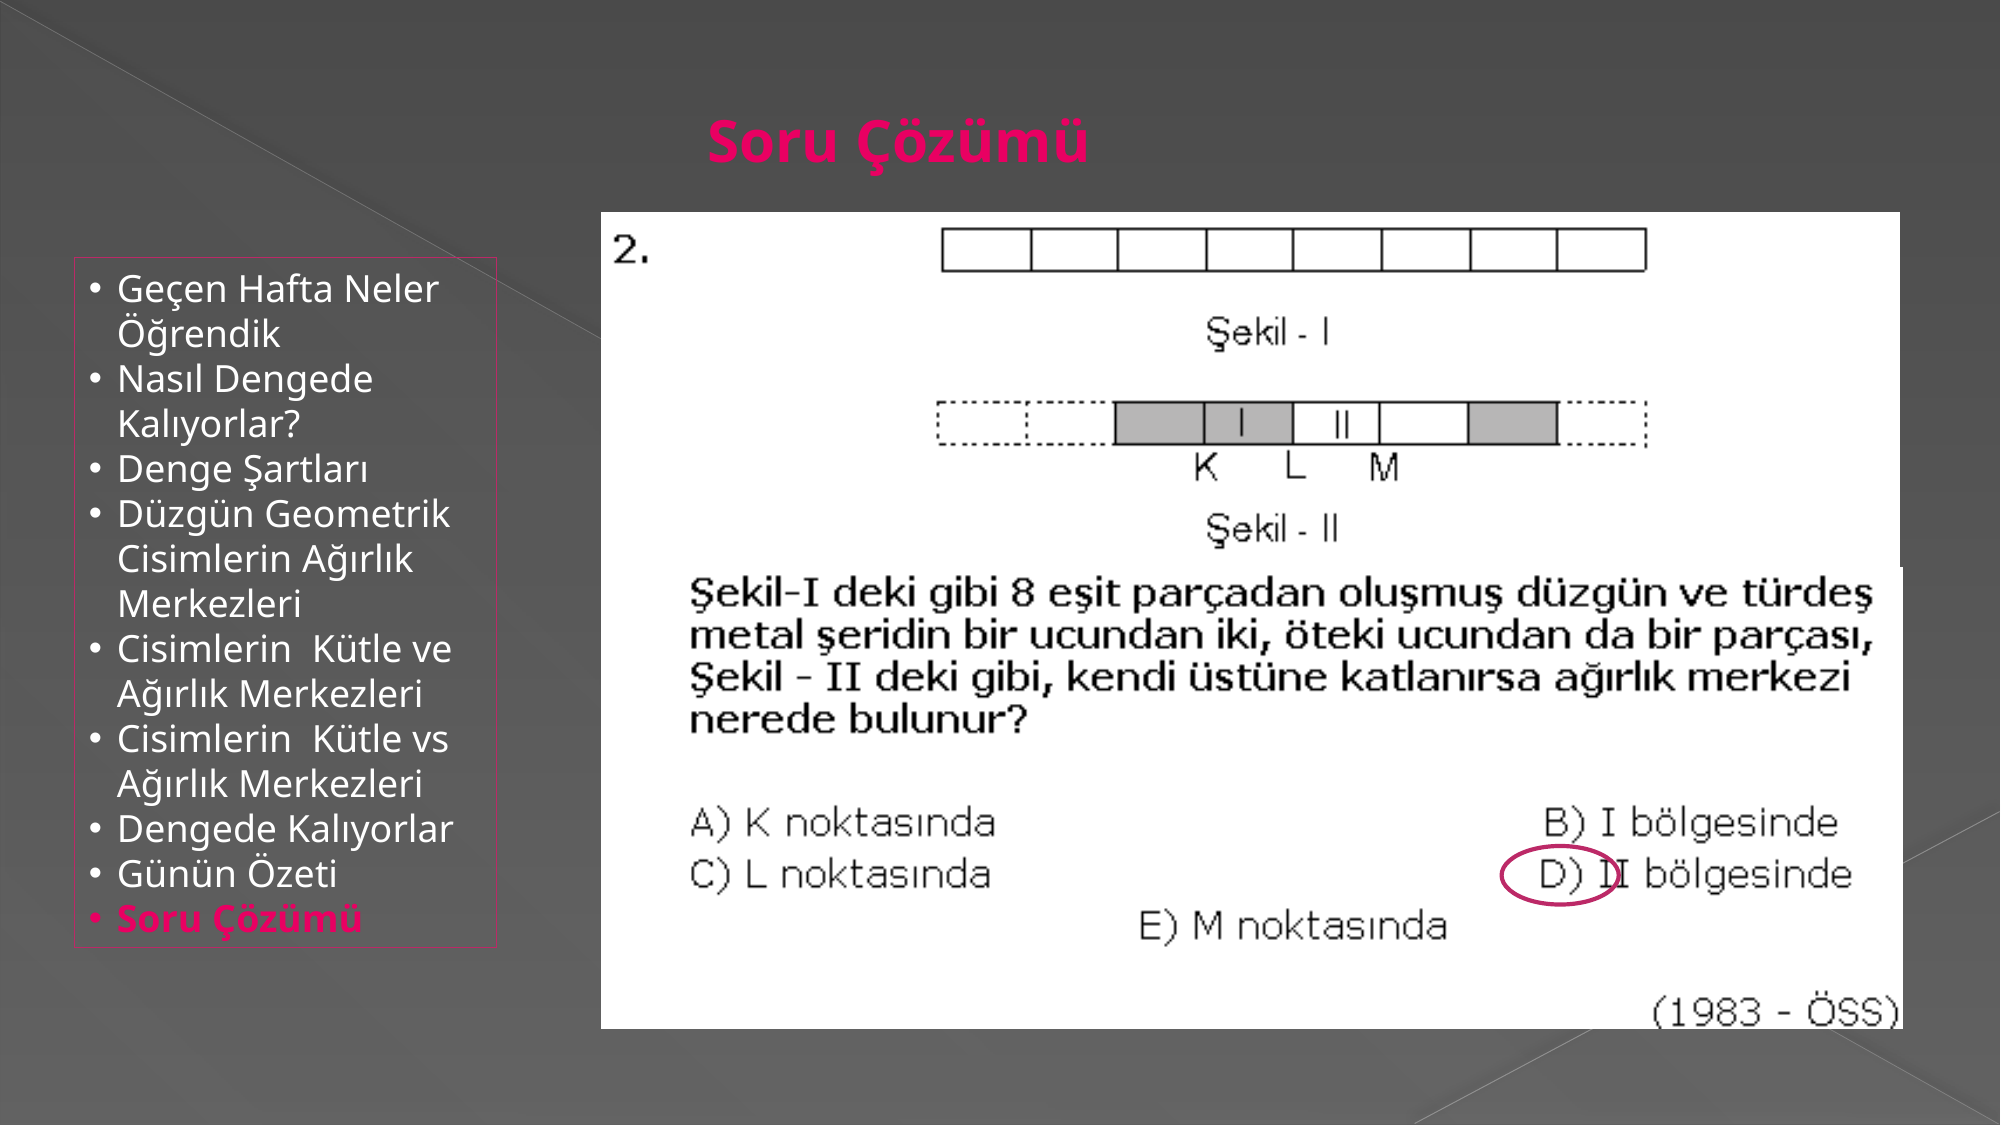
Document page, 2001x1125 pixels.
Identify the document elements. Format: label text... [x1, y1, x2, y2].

text_box Geçen Hafta Neler Öğrendik Nasıl Dengede Kalıyorlar? Denge Şartları Düzgün Geometrik Cisimlerin Ağırlık Merkezleri Cisimlerin Kütle ve Ağırlık Merkezleri Cisimlerin Kütle vs Ağırlık Merkezleri Dengede Kalıyorlar Günün Özeti Soru Çözümü [74, 257, 497, 948]
picture [600, 212, 1904, 1030]
title Soru Çözümü [613, 45, 1900, 201]
